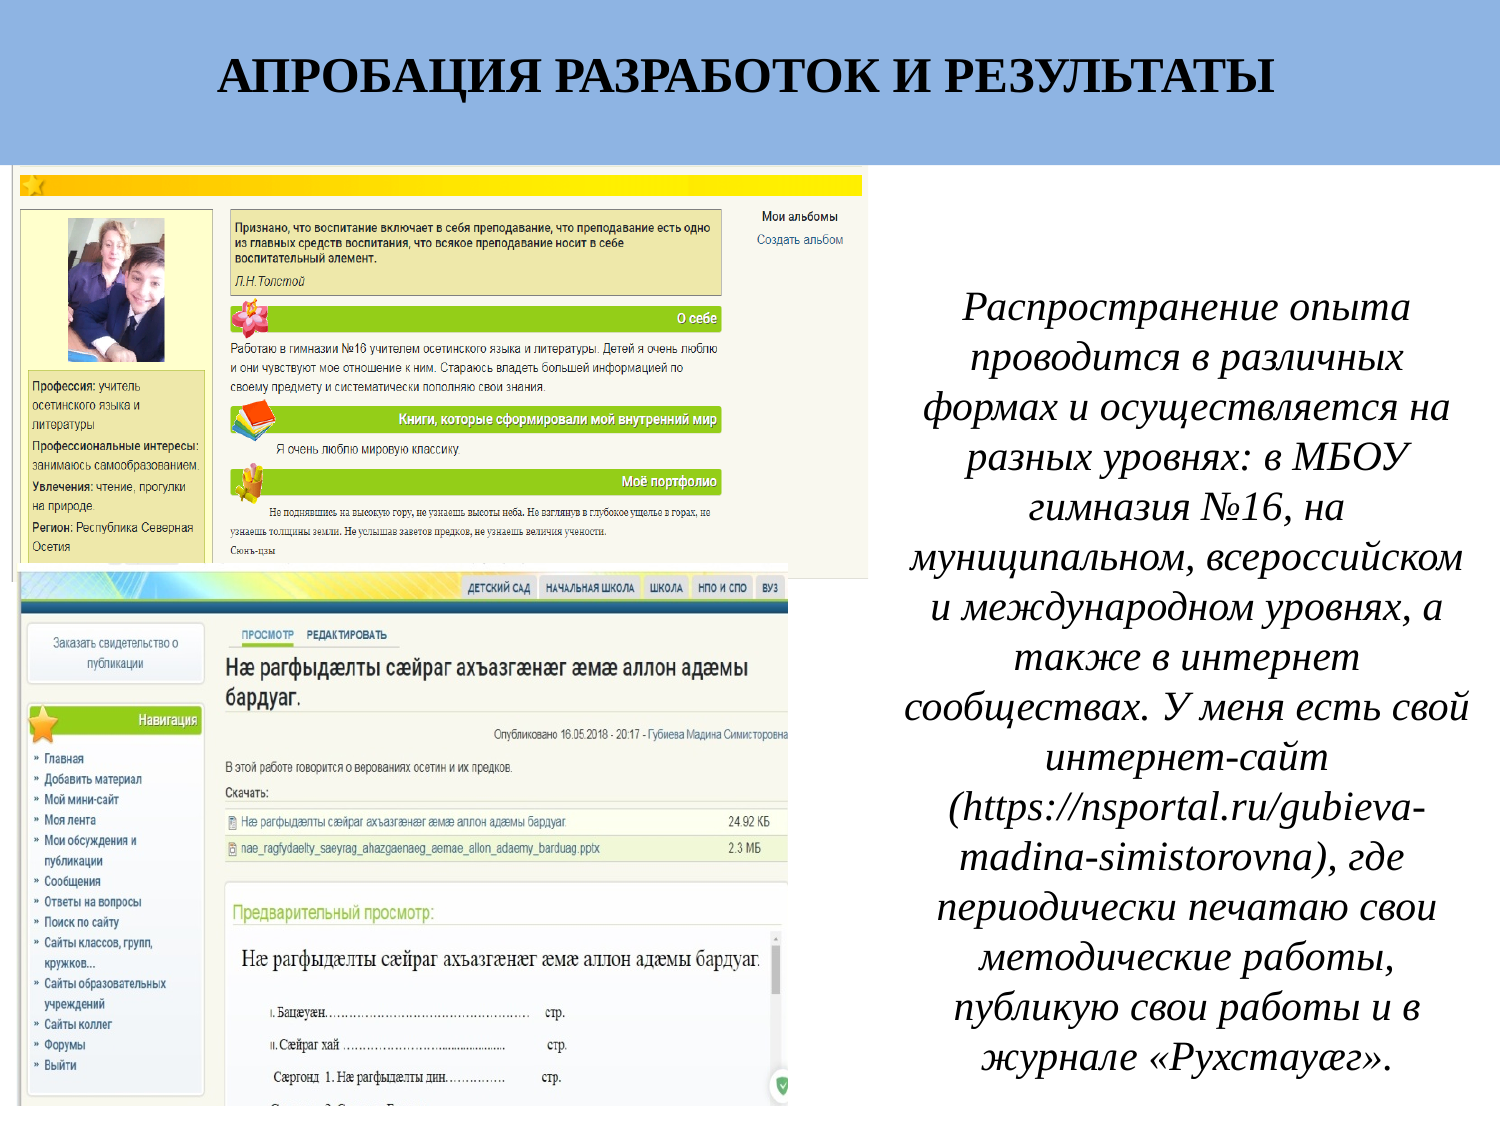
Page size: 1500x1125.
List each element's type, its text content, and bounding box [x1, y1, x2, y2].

text_box Распространение опыта проводится в различных формах и осуществляется на разных уровнях: в МБОУ гимназия №16, на муниципальном, всероссийском и международном уровнях, а также в интернет сообществах. У меня есть свой интернет-сайт (https://nsportal.ru/gubieva-madina-simistorovna), где периодически печатаю свои методические работы, публикую свои работы и в журнале «Рухстауæг». [886, 271, 1489, 1087]
picture [11, 165, 869, 1106]
text_box [0, 0, 1500, 167]
text_box АПРОБАЦИЯ РАЗРАБОТОК И РЕЗУЛЬТАТЫ [41, 34, 1489, 110]
